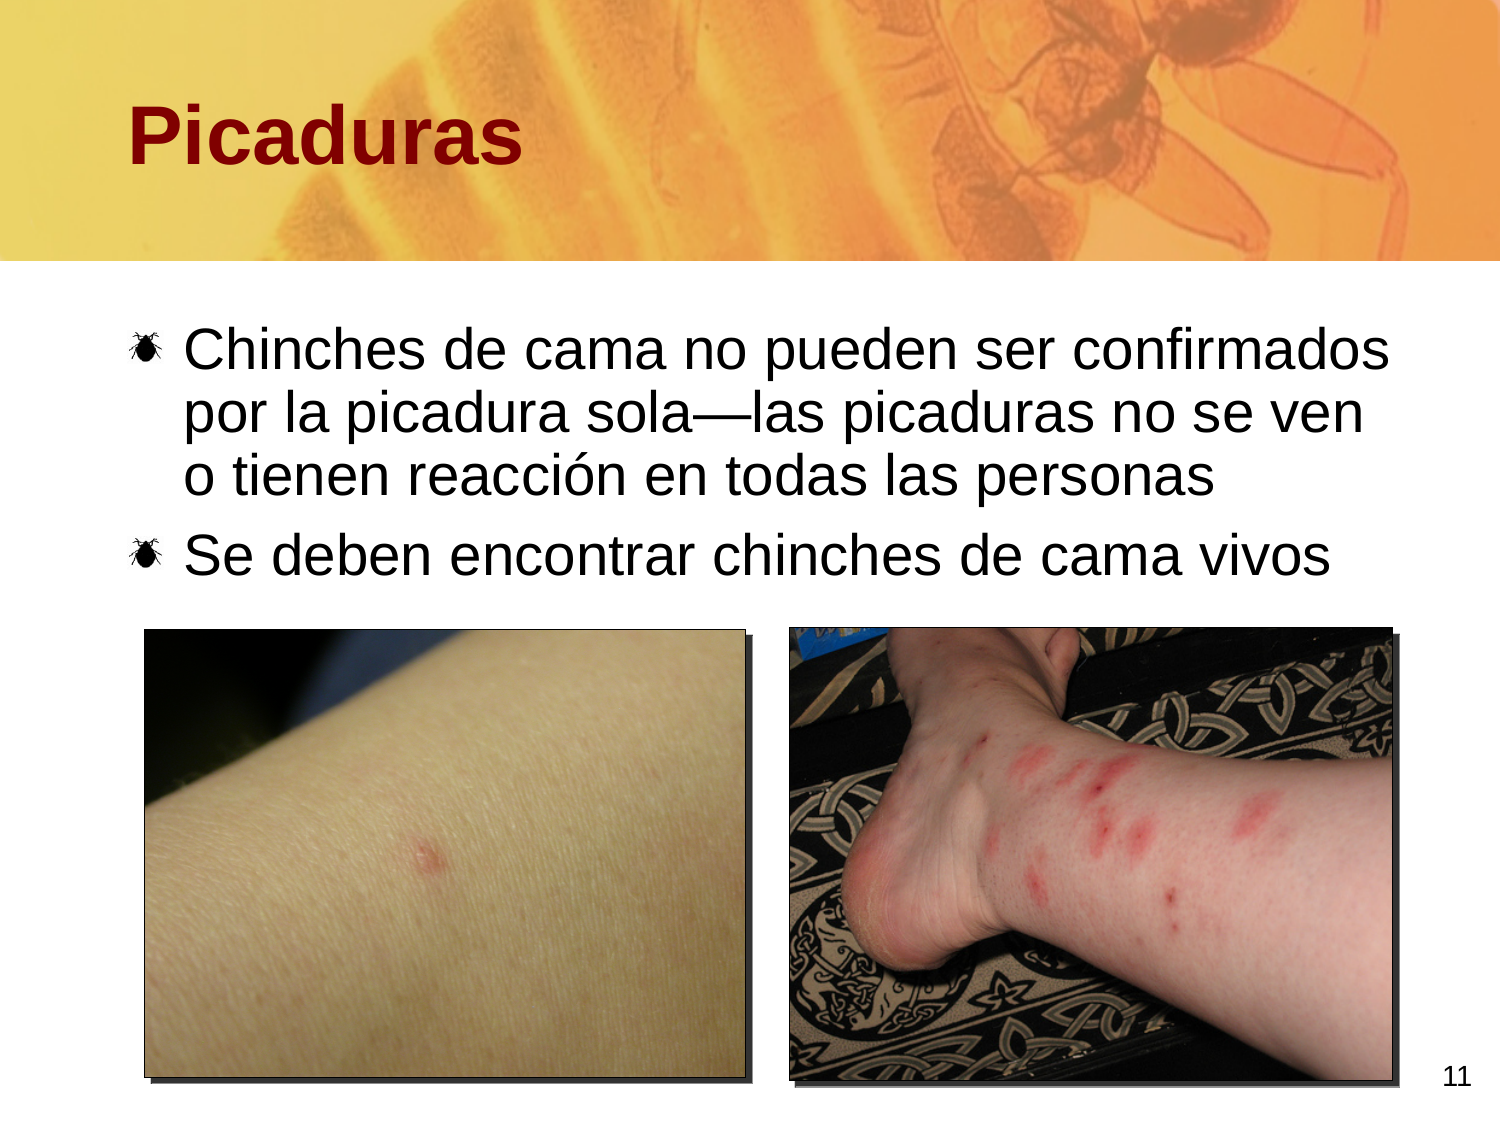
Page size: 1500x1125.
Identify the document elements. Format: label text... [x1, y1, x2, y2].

picture [0, 0, 1500, 261]
list Chinches de cama no pueden ser confirmados por la picadura sola—las picaduras no se ven o tienen reacción en todas las personas Se deben encontrar chinches de cama vivos [112, 311, 1413, 613]
picture [789, 627, 1393, 1081]
slide_number 11 [1212, 1049, 1488, 1125]
picture [127, 536, 164, 570]
picture [127, 330, 164, 364]
title Picaduras [112, 49, 1388, 213]
picture [144, 629, 746, 1077]
